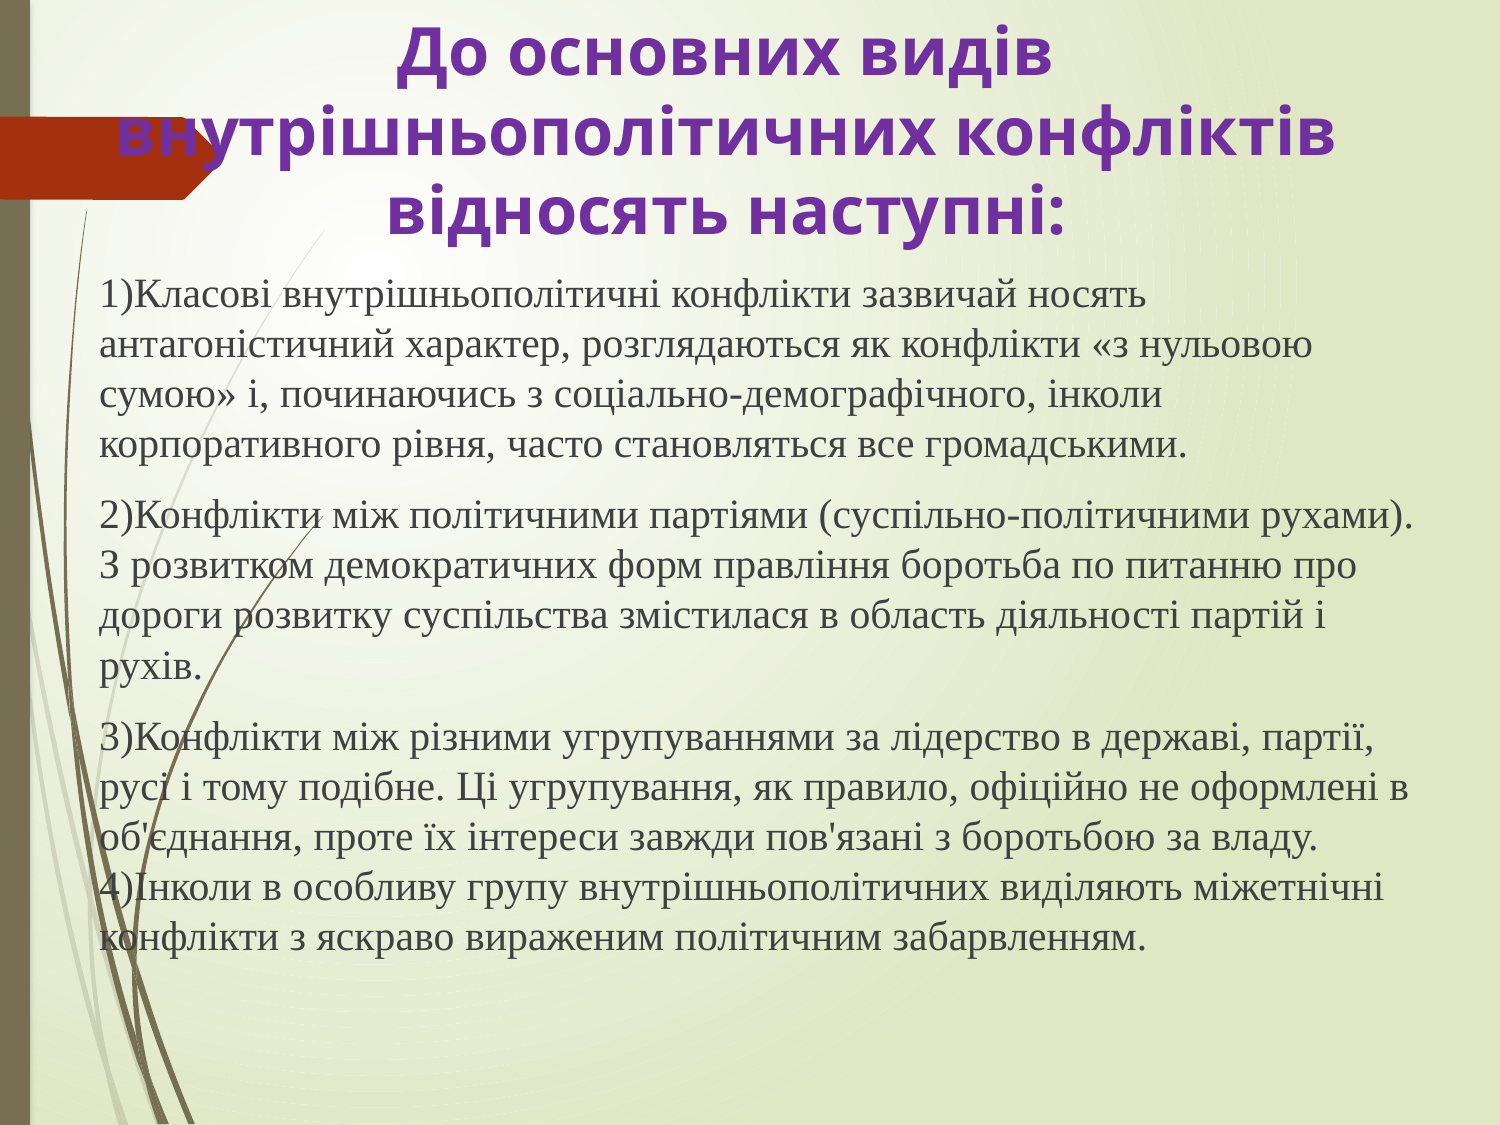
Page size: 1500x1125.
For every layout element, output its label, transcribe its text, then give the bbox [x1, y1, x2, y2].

text_box До основних видів внутрішньополітичних конфліктів відносять наступні: [41, 0, 1412, 256]
list 1)Класові внутрішньополітичні конфлікти зазвичай носять антагоністичний характер, розглядаються як конфлікти «з нульовою сумою» і, починаючись з соціально-демографічного, інколи корпоративного рівня, часто становляться все громадськими. 2)Конфлікти між політичними партіями (суспільно-політичними рухами). З розвитком демократичних форм правління боротьба по питанню про дороги розвитку суспільства змістилася в область діяльності партій і рухів. 3)Конфлікти між різними угрупуваннями за лідерство в державі, партії, русі і тому подібне. Ці угрупування, як правило, офіційно не оформлені в об'єднання, проте їх інтереси завжди пов'язані з боротьбою за владу. 4)Інколи в особливу групу внутрішньополітичних виділяють міжетнічні конфлікти з яскраво вираженим політичним забарвленням. [76, 258, 1436, 1083]
